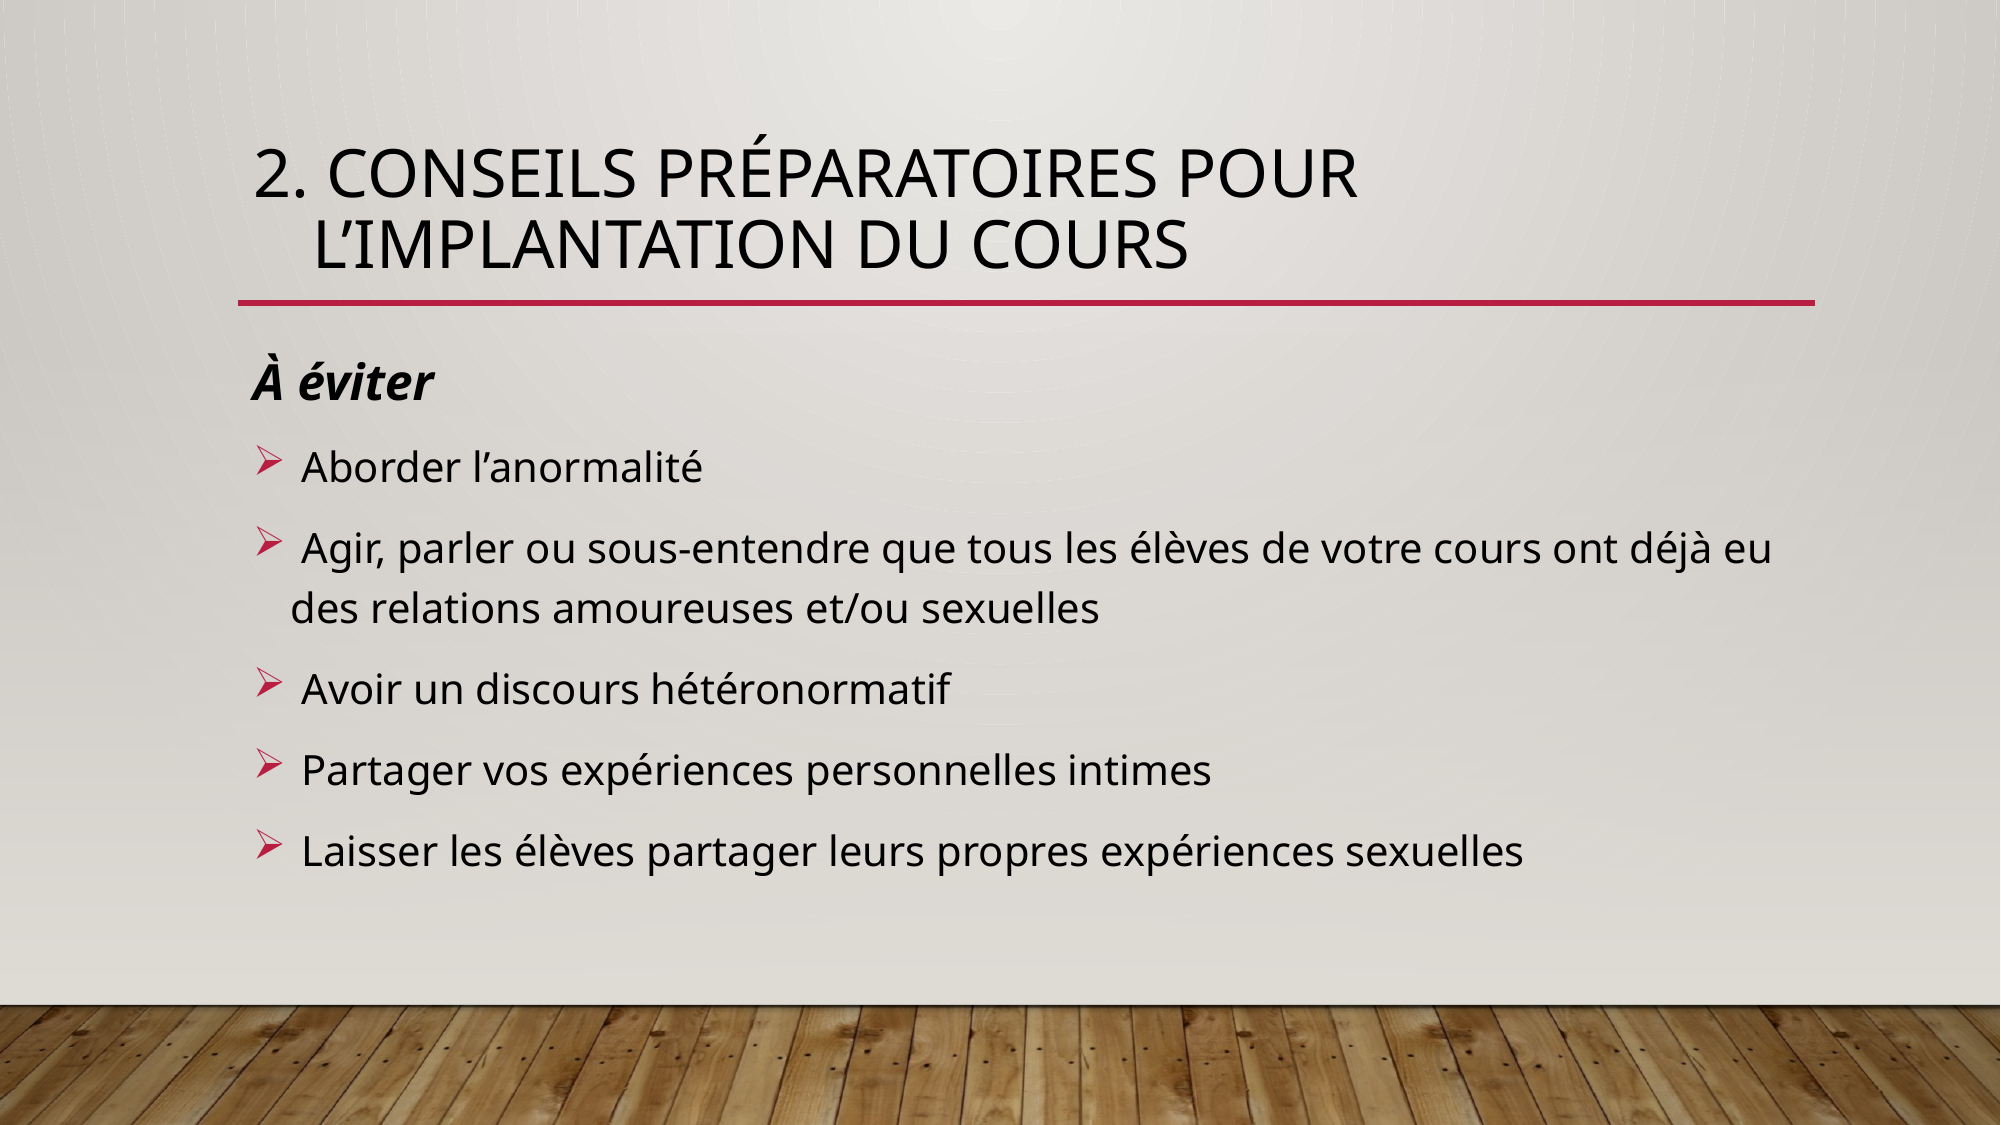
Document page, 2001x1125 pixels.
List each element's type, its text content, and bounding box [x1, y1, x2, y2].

picture [0, 1005, 2000, 1125]
list À éviter Aborder l’anormalité Agir, parler ou sous-entendre que tous les élèves de votre cours ont déjà eu des relations amoureuses et/ou sexuelles Avoir un discours hétéronormatif Partager vos expériences personnelles intimes Laisser les élèves partager leurs propres expériences sexuelles [238, 330, 1814, 897]
title 2. Conseils préparatoires Pour l’implantation du cours [238, 131, 1814, 302]
